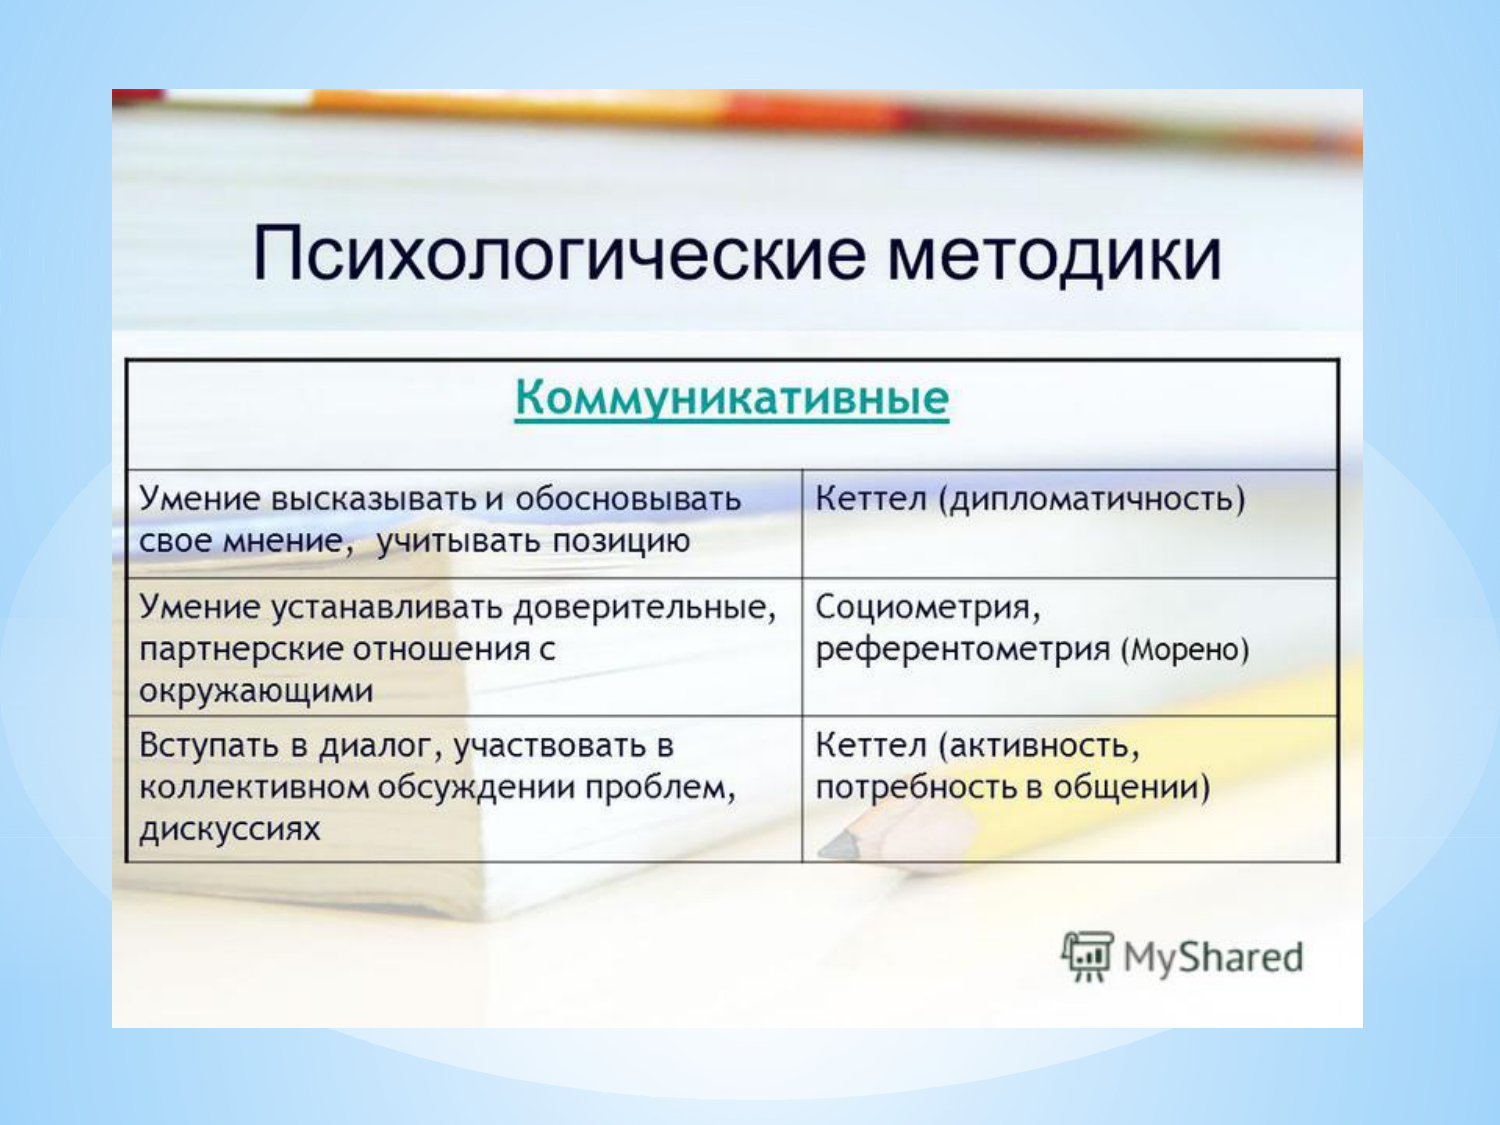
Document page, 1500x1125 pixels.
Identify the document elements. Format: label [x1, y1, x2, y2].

picture [111, 89, 1363, 1028]
